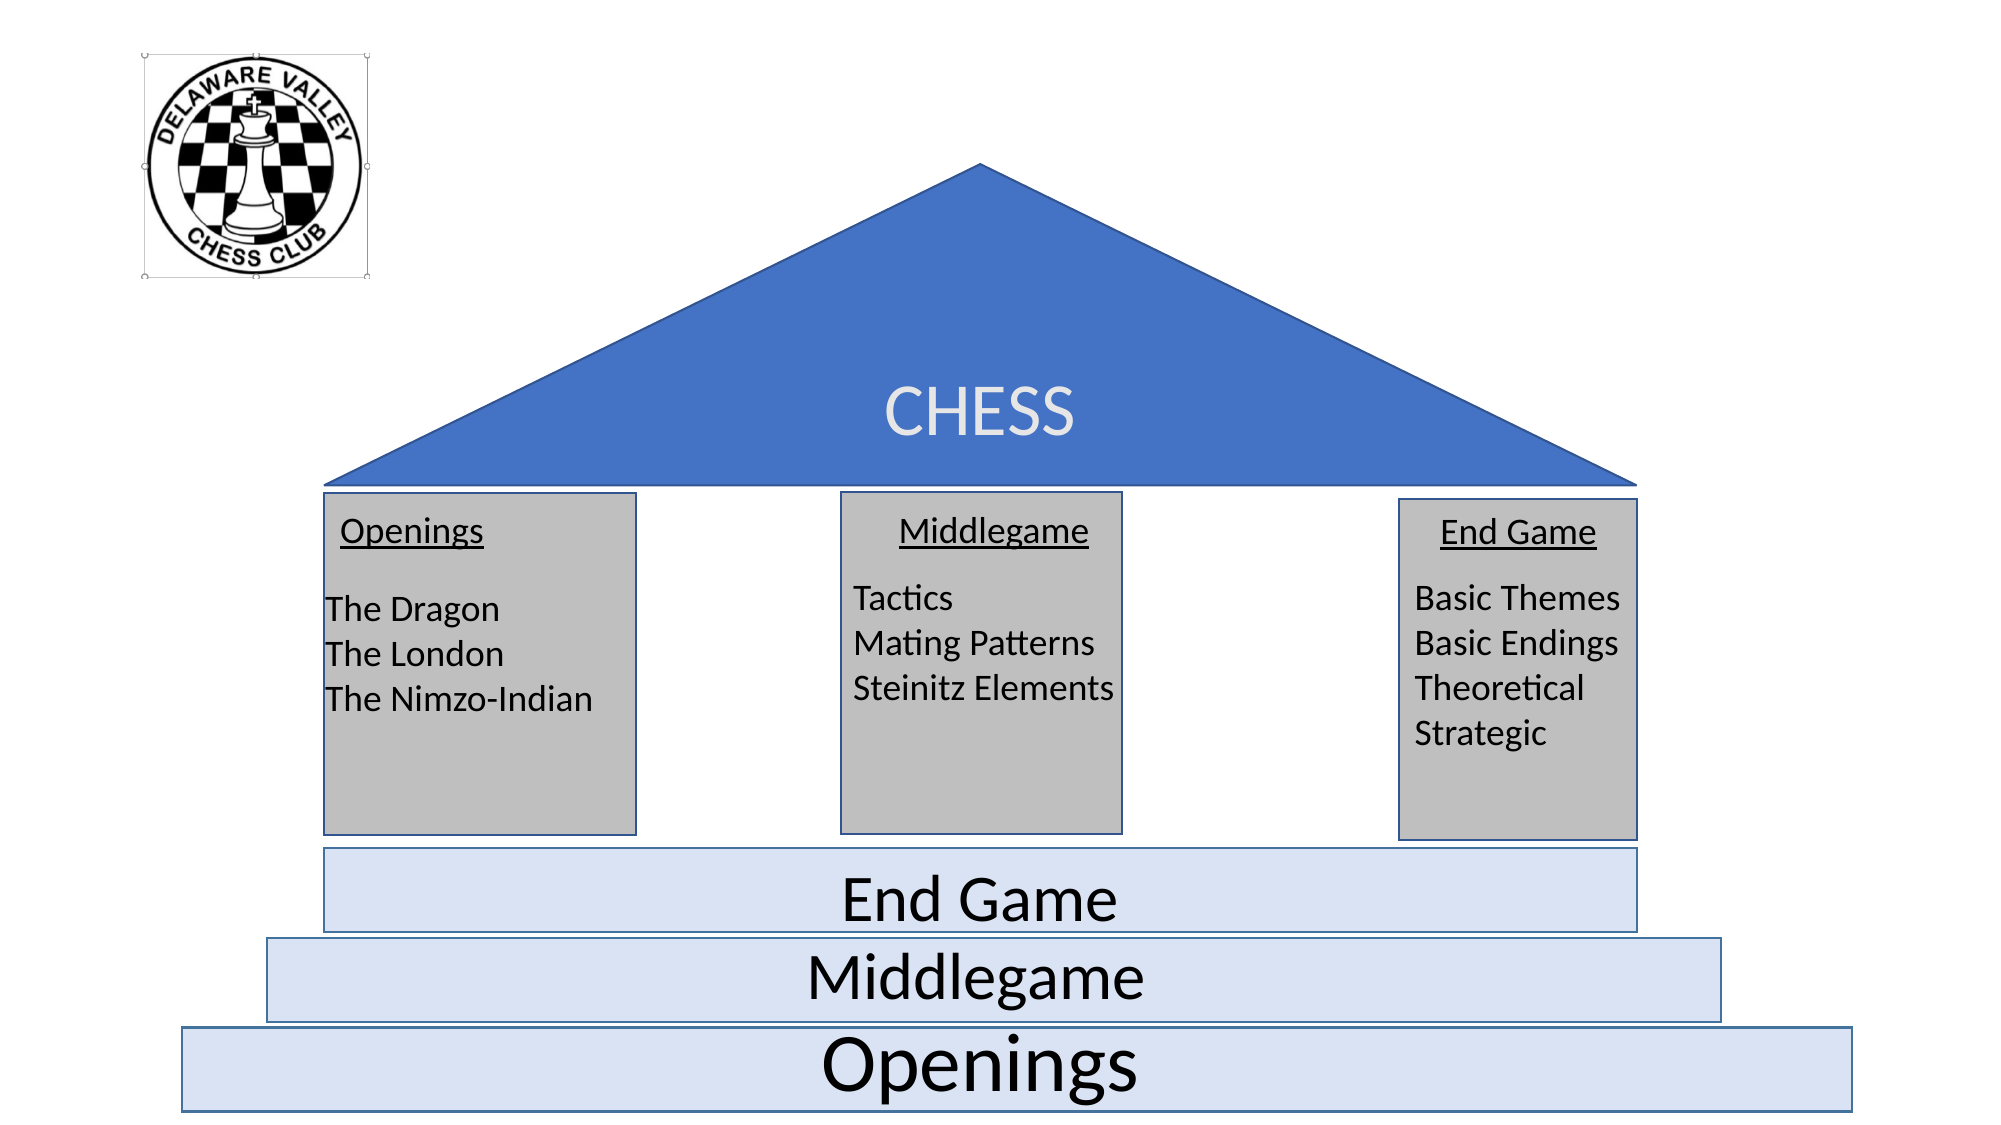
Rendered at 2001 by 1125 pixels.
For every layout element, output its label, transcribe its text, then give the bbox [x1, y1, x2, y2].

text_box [181, 164, 1853, 1125]
picture [141, 53, 370, 279]
slide_number 2 [1853, 1042, 1863, 1103]
